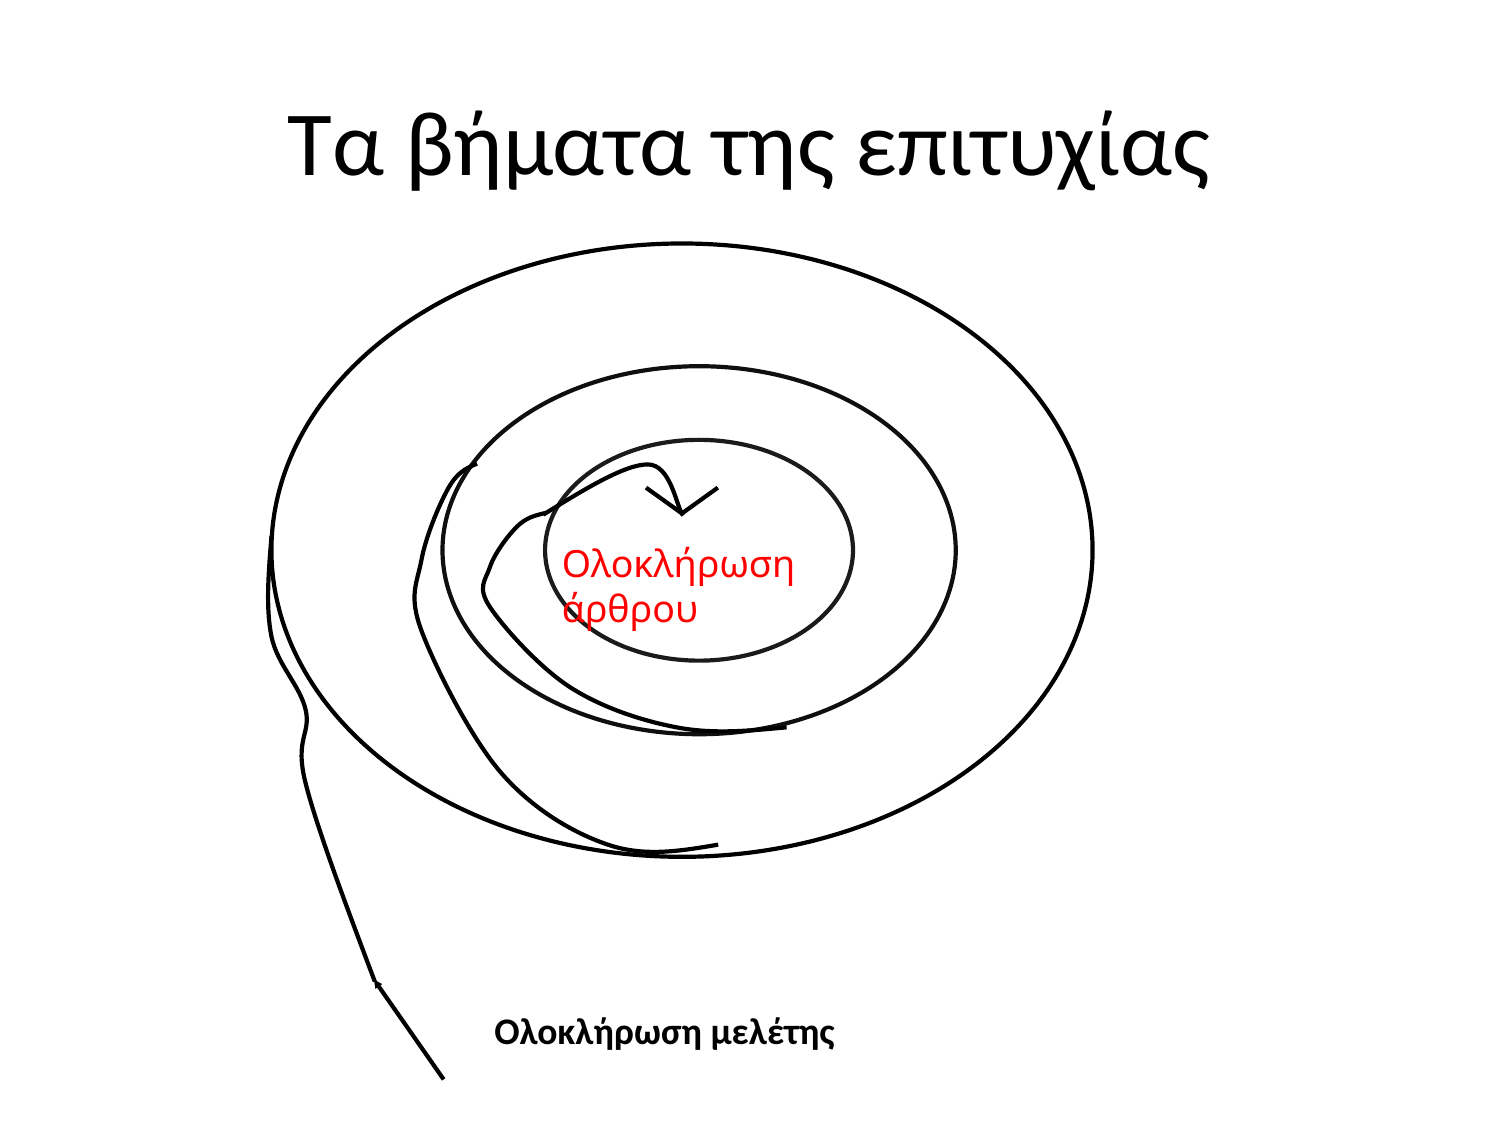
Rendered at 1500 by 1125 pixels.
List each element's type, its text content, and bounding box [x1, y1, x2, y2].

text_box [265, 243, 1093, 1078]
title Τα βήματα της επιτυχίας [75, 45, 1425, 233]
